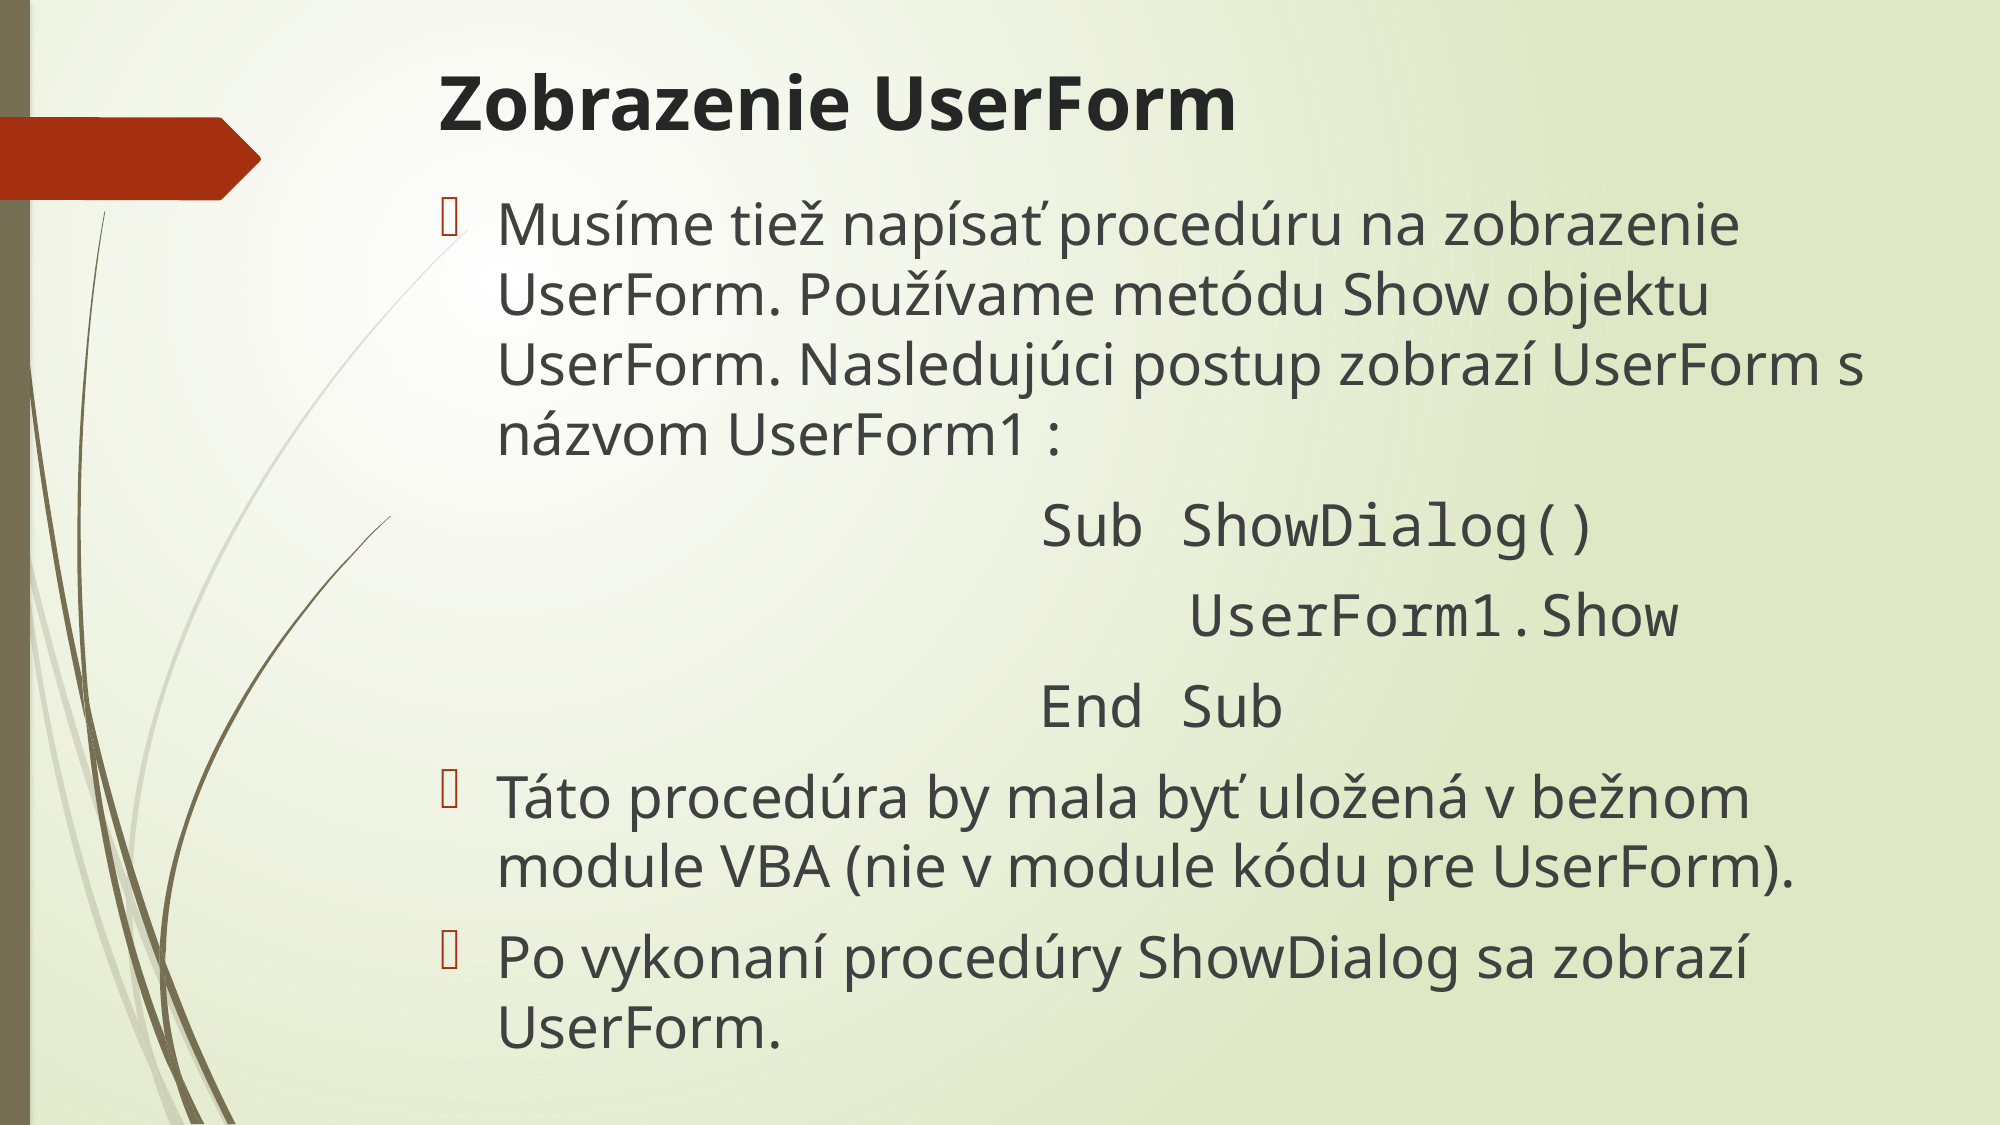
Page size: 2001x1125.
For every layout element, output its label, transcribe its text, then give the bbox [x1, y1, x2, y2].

list Musíme tiež napísať procedúru na zobrazenie UserForm. Používame metódu Show objektu UserForm. Nasledujúci postup zobrazí UserForm s názvom UserForm1 : Sub ShowDialog() UserForm1.Show End Sub Táto procedúra by mala byť uložená v bežnom module VBA (nie v module kódu pre UserForm). Po vykonaní procedúry ShowDialog sa zobrazí UserForm. [424, 179, 1888, 1078]
title Zobrazenie UserForm [424, 47, 1887, 156]
